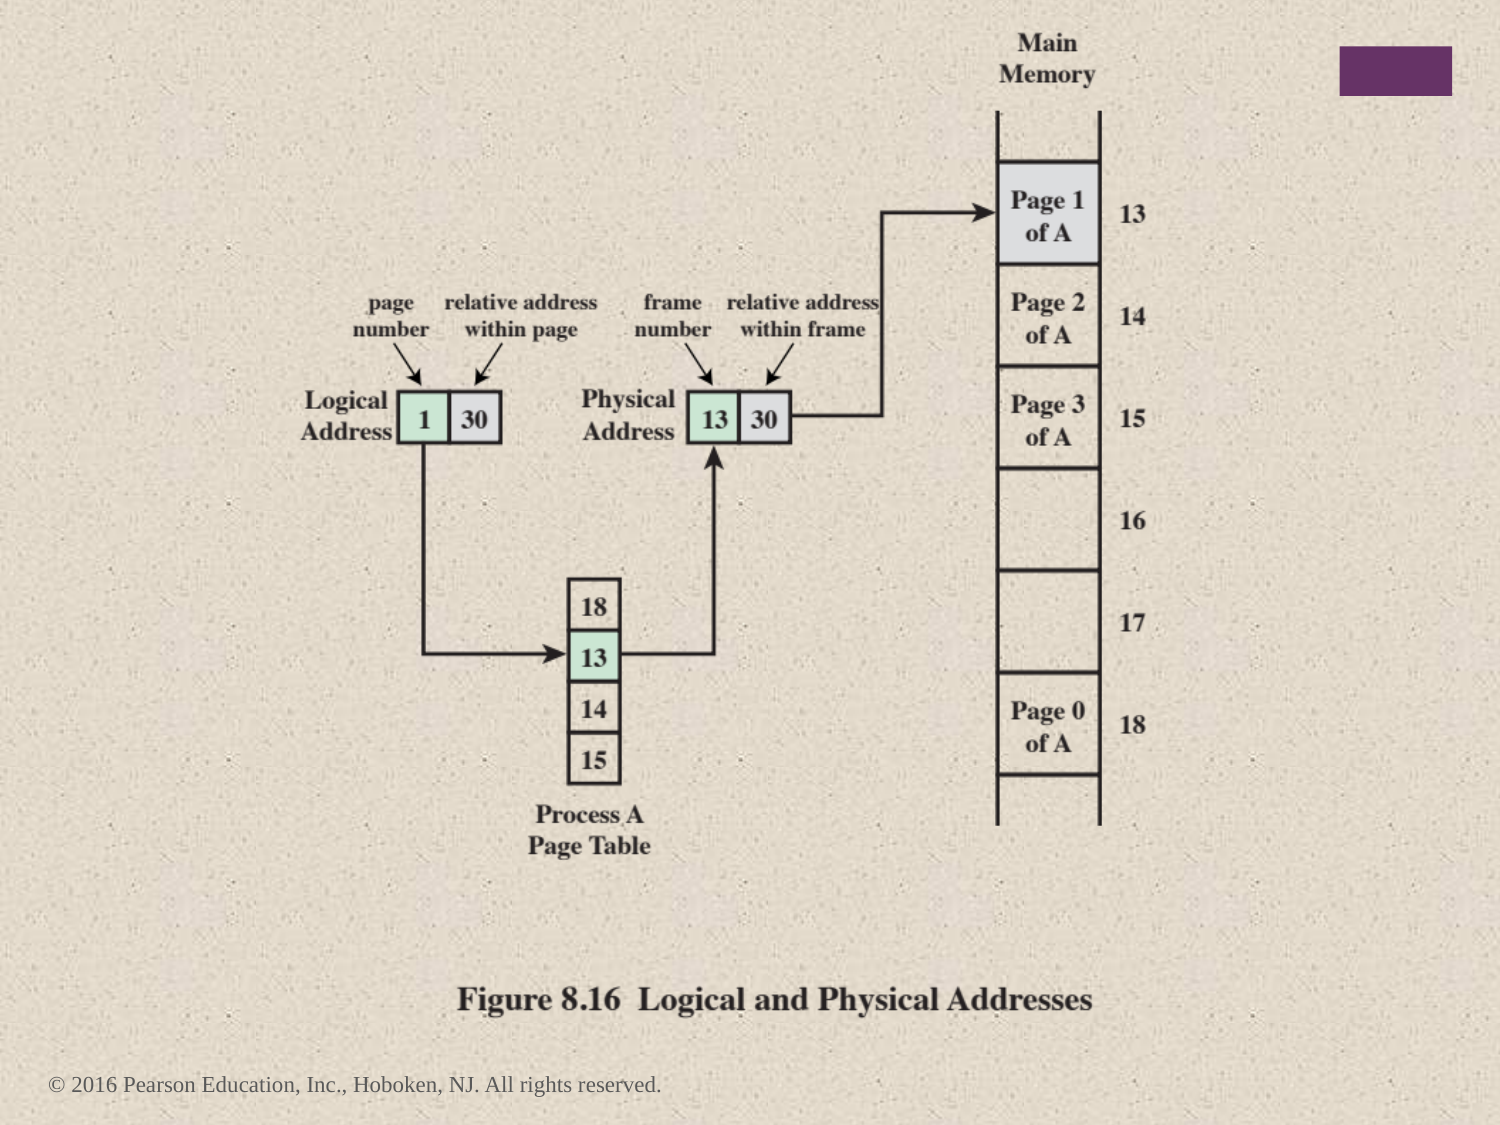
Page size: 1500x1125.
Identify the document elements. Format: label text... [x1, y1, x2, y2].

footer © 2016 Pearson Education, Inc., Hoboken, NJ. All rights reserved. [33, 1053, 1038, 1114]
picture [0, 0, 1500, 1125]
